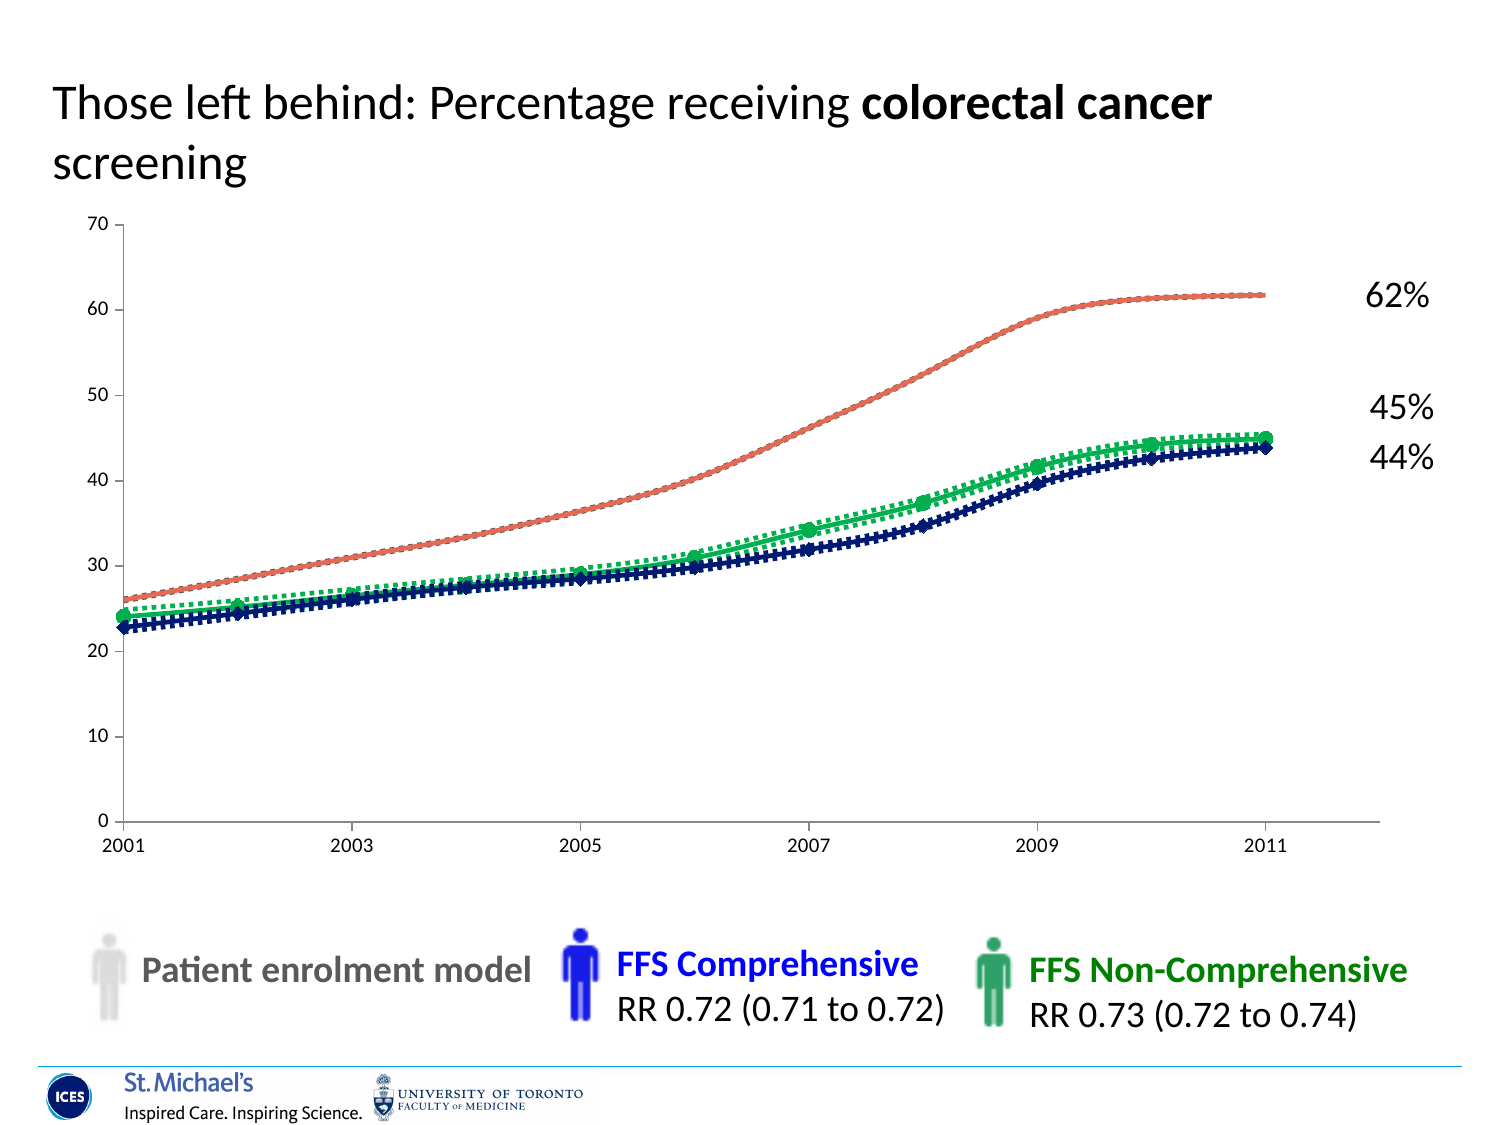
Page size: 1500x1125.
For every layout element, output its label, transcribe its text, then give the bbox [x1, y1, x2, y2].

text_box FFS Comprehensive RR 0.72 (0.71 to 0.72) [632, 931, 944, 1037]
picture [74, 912, 151, 1048]
picture [949, 924, 1046, 1053]
text_box Patient enrolment model [154, 937, 532, 998]
text_box 44% [1416, 424, 1450, 485]
picture [537, 912, 628, 1042]
picture [123, 1070, 596, 1125]
text_box FFS Non-Comprehensive RR 0.73 (0.72 to 0.74) [1049, 937, 1424, 1043]
text_box 45% [1416, 374, 1450, 424]
picture [45, 1073, 93, 1120]
text_box 62% [1416, 262, 1445, 323]
chart [49, 212, 1413, 901]
text_box Those left behind: Percentage receiving colorectal cancer screening [37, 62, 1238, 198]
